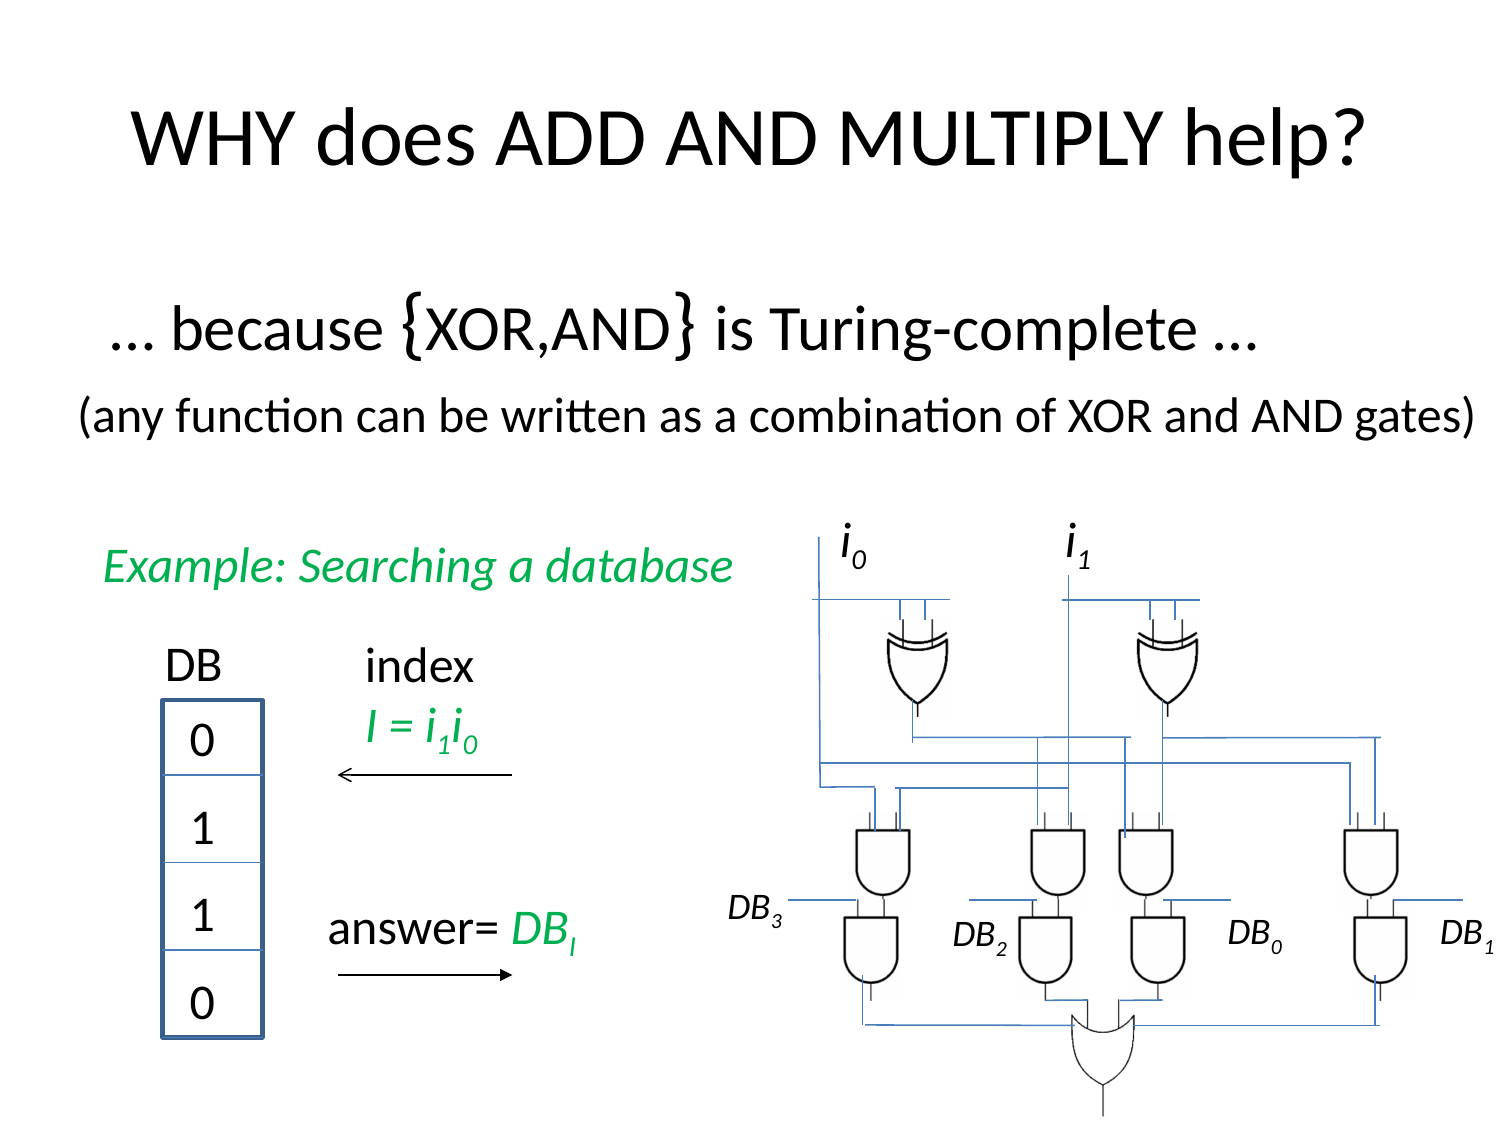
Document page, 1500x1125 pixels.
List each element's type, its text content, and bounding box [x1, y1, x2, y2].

text_box DB [150, 624, 250, 699]
text_box 0 [174, 961, 238, 1036]
text_box … because {XOR,AND} is Turing-complete … [0, 262, 1375, 375]
text_box [160, 698, 265, 1040]
text_box 0 [174, 699, 238, 774]
text_box answer= DBI [312, 886, 663, 970]
text_box index I = i1i0 [349, 624, 513, 768]
text_box Example: Searching a database [87, 524, 707, 613]
text_box (any function can be written as a combination of XOR and AND gates) [62, 374, 1500, 450]
text_box 1 [174, 874, 238, 949]
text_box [712, 499, 1500, 1117]
list WHY does ADD AND MULTIPLY help? [75, 75, 1425, 200]
text_box 1 [174, 786, 238, 861]
